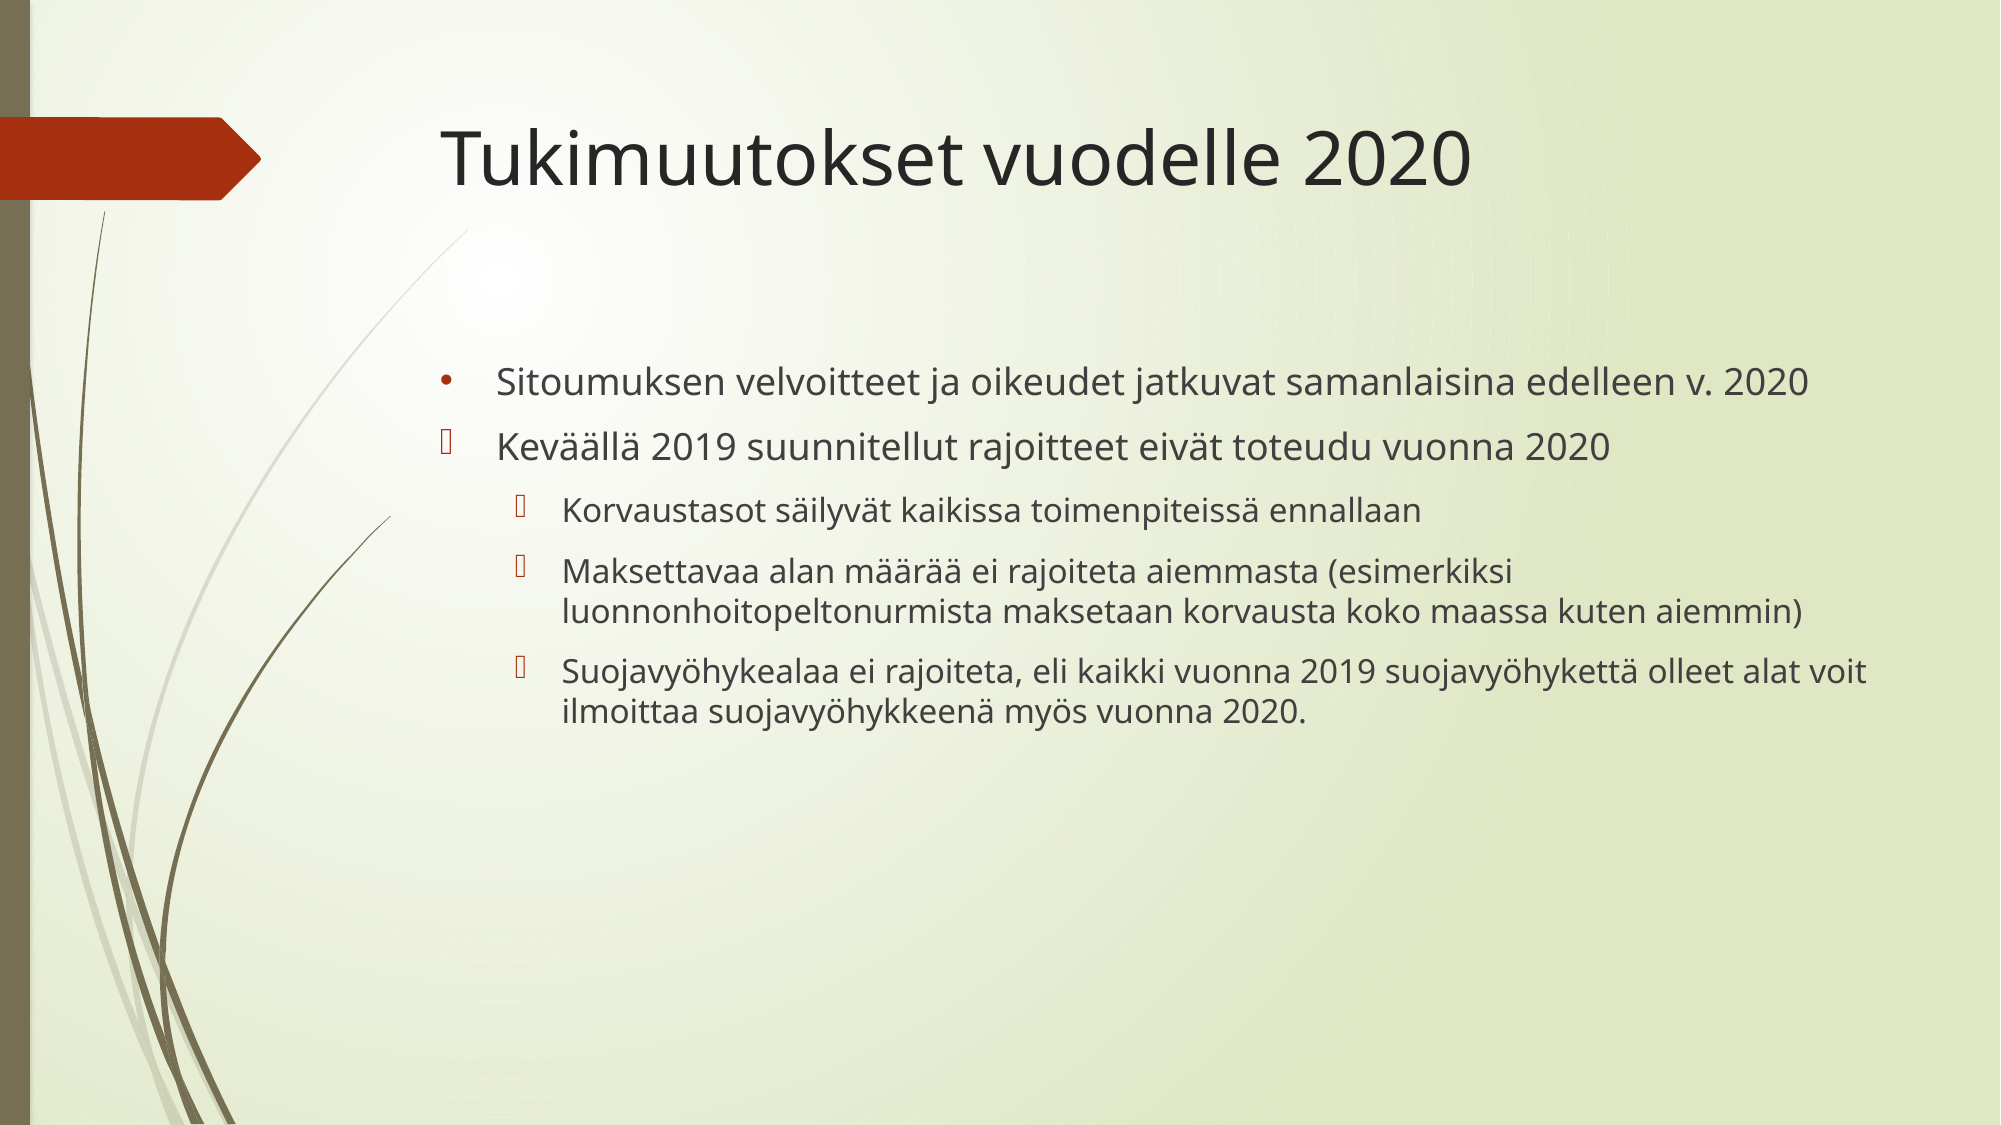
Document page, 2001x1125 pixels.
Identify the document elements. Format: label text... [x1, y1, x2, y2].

title Tukimuutokset vuodelle 2020 [425, 102, 1888, 313]
list Sitoumuksen velvoitteet ja oikeudet jatkuvat samanlaisina edelleen v. 2020 Keväällä 2019 suunnitellut rajoitteet eivät toteudu vuonna 2020 Korvaustasot säilyvät kaikissa toimenpiteissä ennallaan Maksettavaa alan määrää ei rajoiteta aiemmasta (esimerkiksi luonnonhoitopeltonurmista maksetaan korvausta koko maassa kuten aiemmin) Suojavyöhykealaa ei rajoiteta, eli kaikki vuonna 2019 suojavyöhykettä olleet alat voit ilmoittaa suojavyöhykkeenä myös vuonna 2020. [424, 350, 1888, 970]
